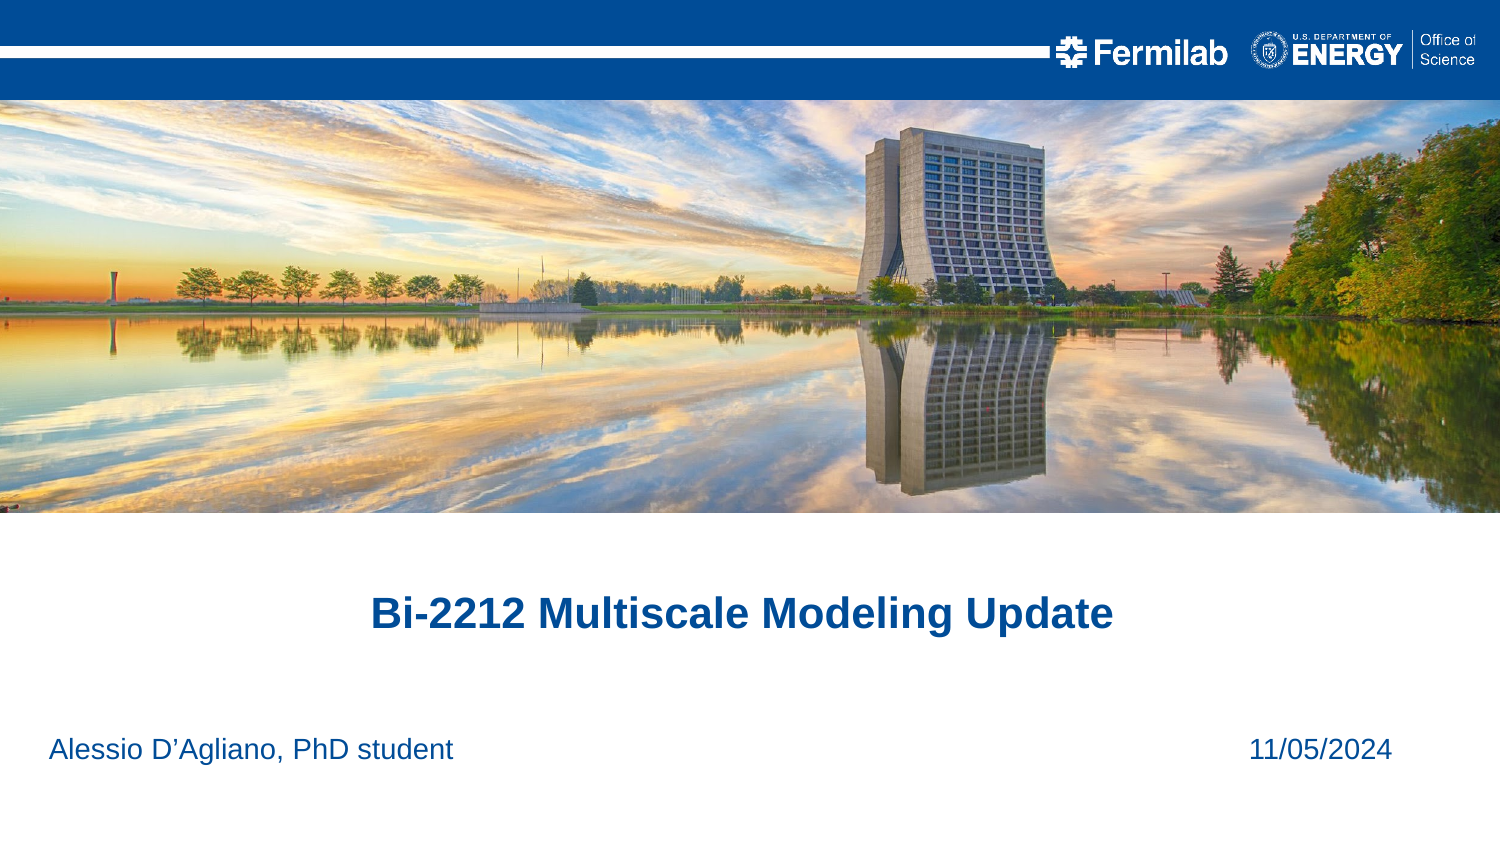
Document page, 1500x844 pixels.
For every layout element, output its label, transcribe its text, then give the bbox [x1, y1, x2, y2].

picture [0, 30, 1476, 69]
list Bi-2212 Multiscale Modeling Update [184, 522, 1316, 700]
list Alessio D’Agliano, PhD student 11/05/2024 [48, 722, 1500, 844]
picture [0, 100, 1500, 513]
